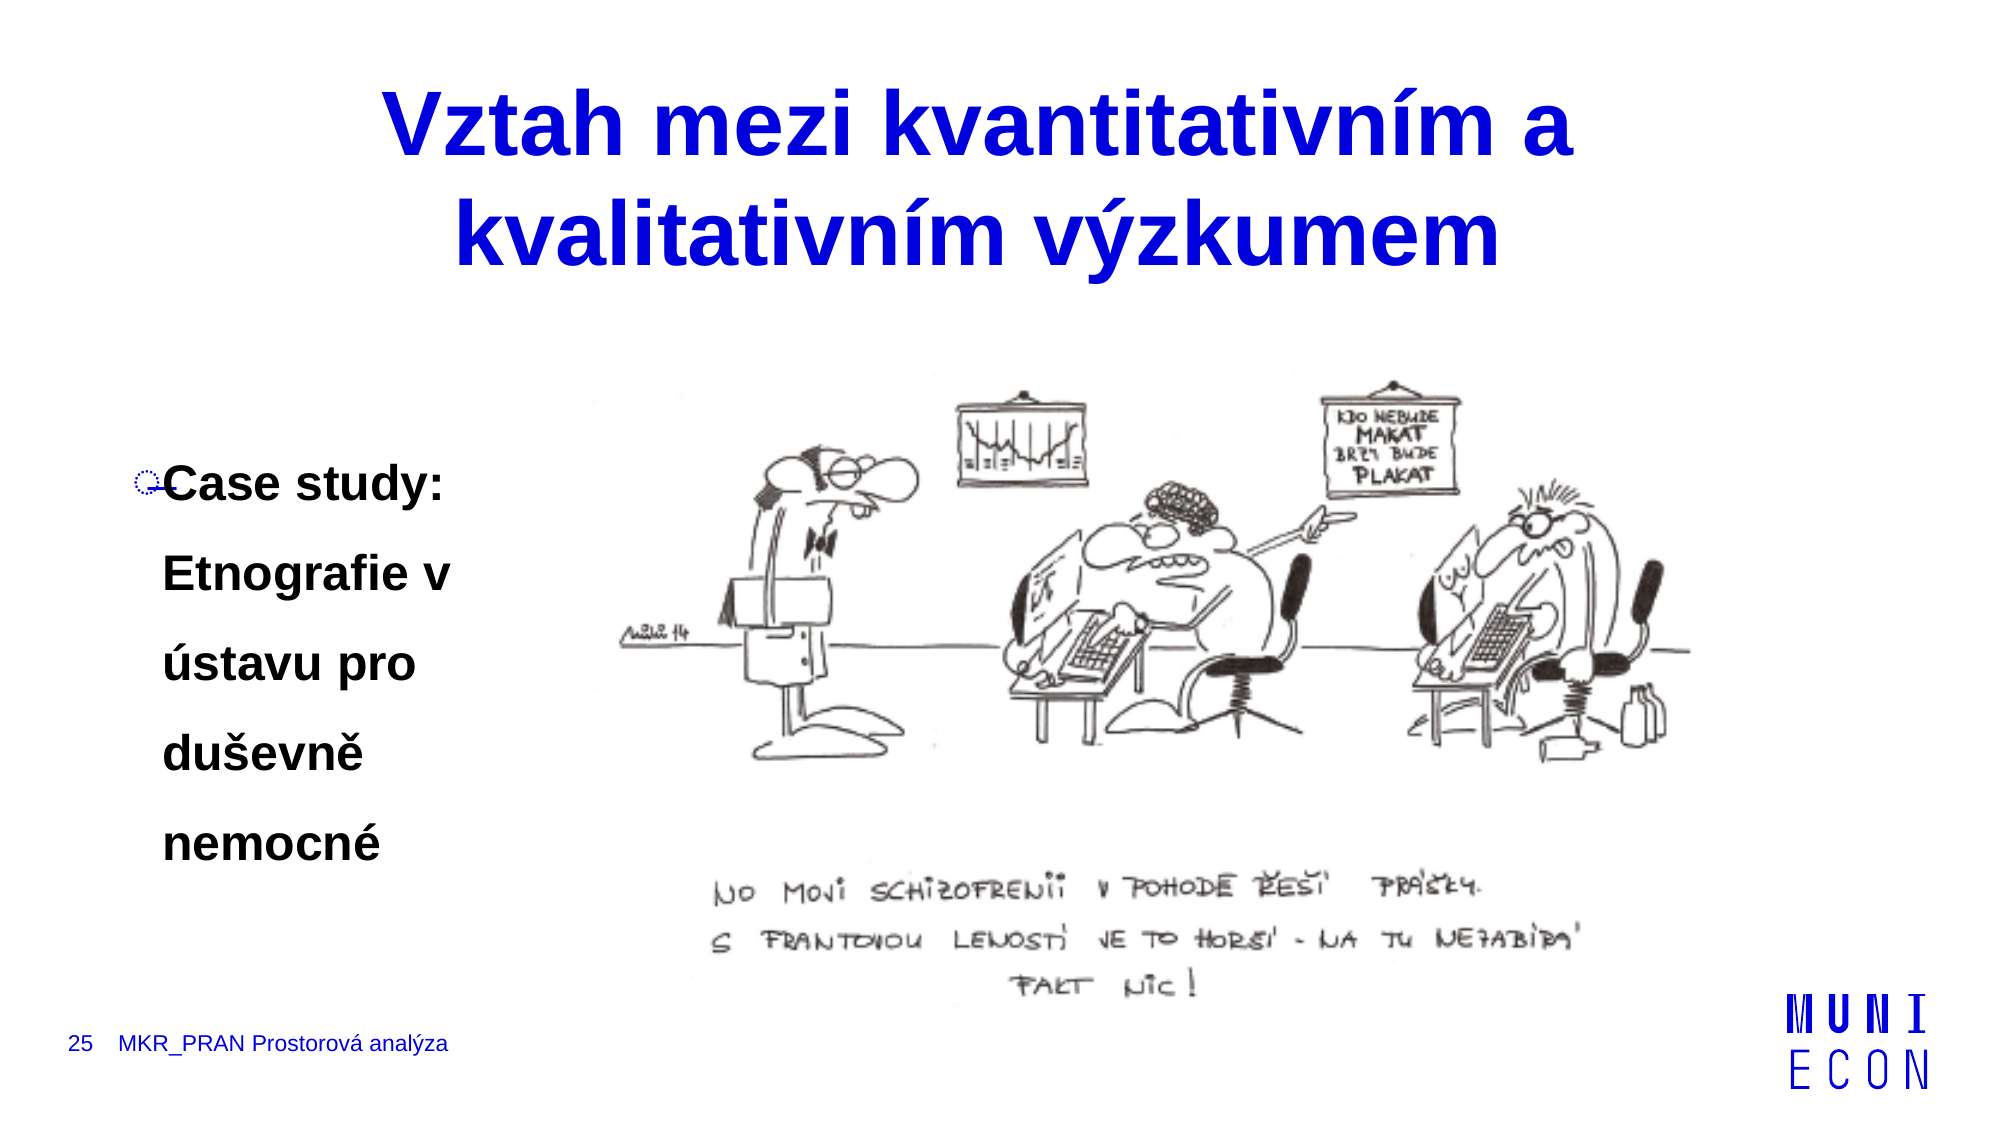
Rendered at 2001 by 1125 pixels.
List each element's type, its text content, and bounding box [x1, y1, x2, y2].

footer MKR_PRAN Prostorová analýza [118, 1021, 1418, 1063]
slide_number 25 [67, 1021, 110, 1063]
title Vztah mezi kvantitativním a kvalitativním výzkumem [96, 63, 1861, 138]
list Case study: Etnografie v ústavu pro duševně nemocné [120, 420, 583, 590]
picture [588, 333, 1746, 1032]
